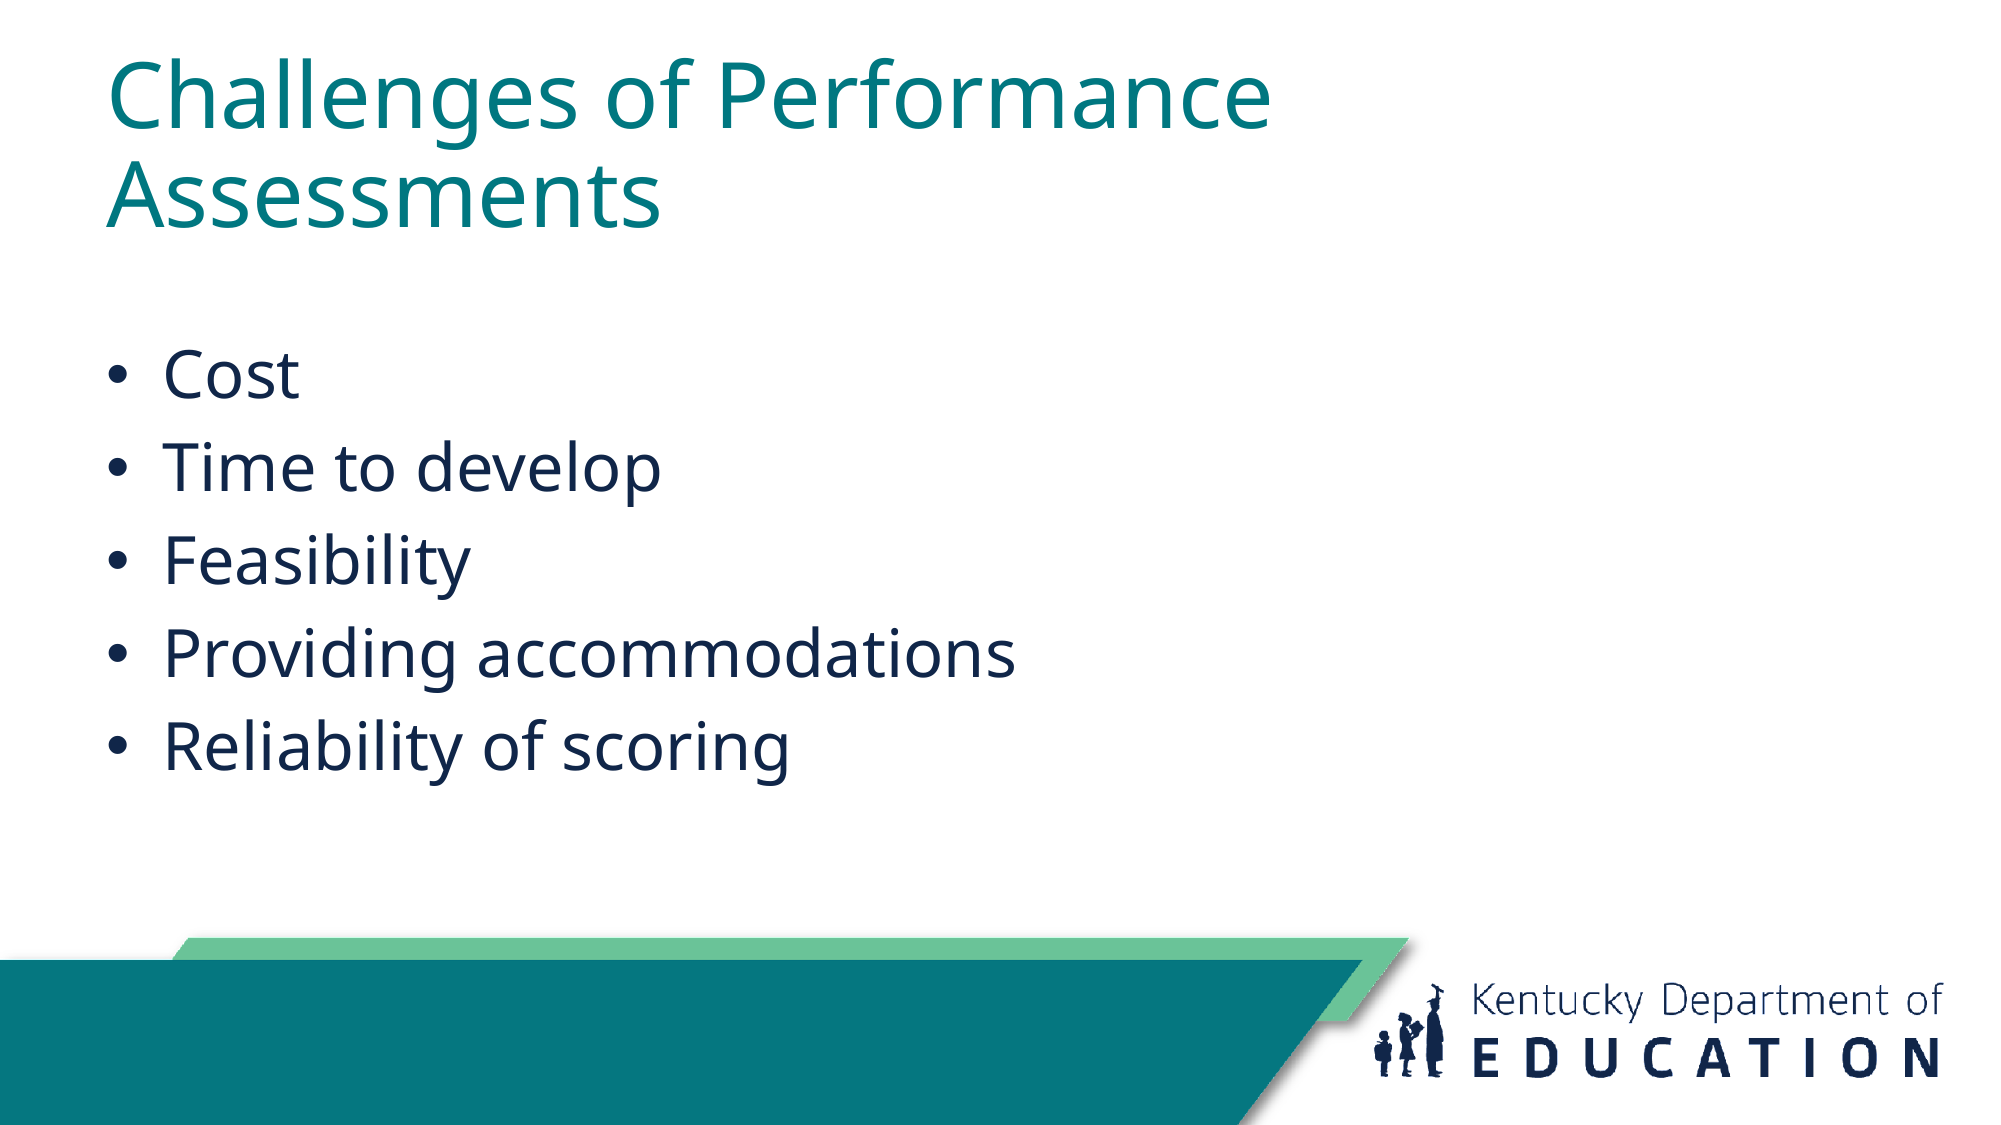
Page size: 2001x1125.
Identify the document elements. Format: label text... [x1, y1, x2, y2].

title Challenges of Performance Assessments [91, 42, 1502, 259]
picture [0, 0, 2001, 1125]
list Cost Time to develop Feasibility Providing accommodations Reliability of scoring [91, 333, 1599, 1095]
